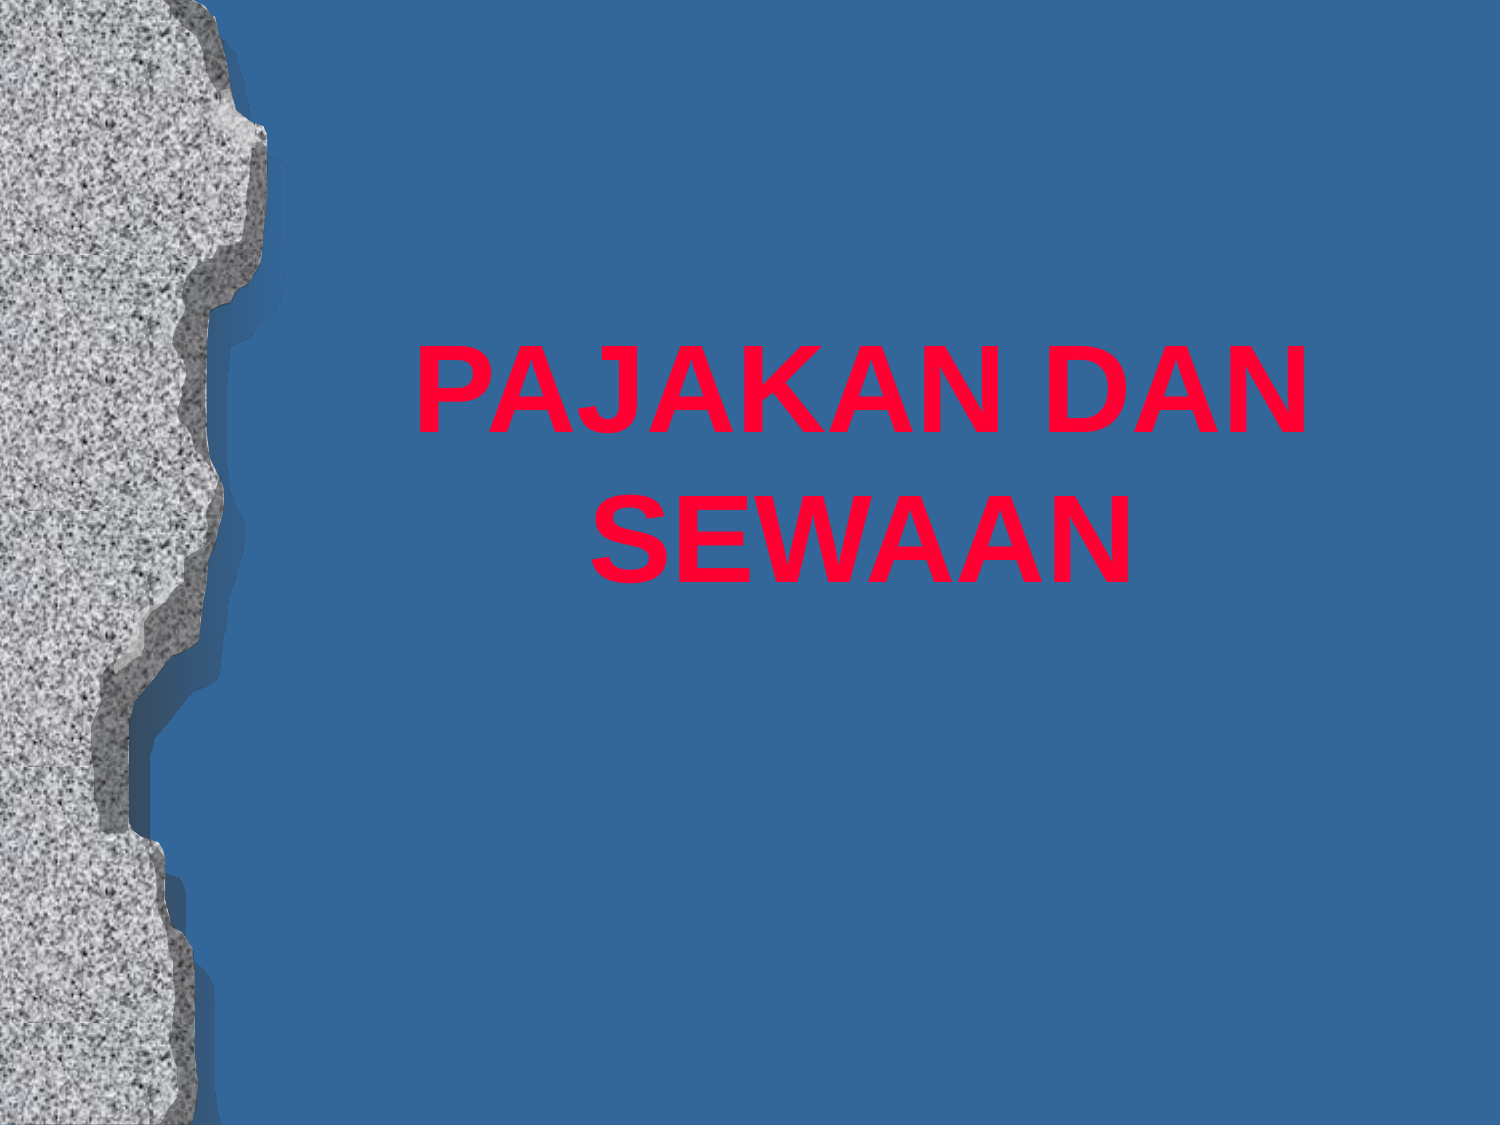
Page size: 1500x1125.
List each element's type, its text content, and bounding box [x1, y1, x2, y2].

title PAJAKAN DAN SEWAAN [224, 363, 1500, 552]
picture [252, 121, 261, 142]
picture [261, 125, 268, 150]
picture [200, 3, 209, 11]
picture [237, 110, 246, 118]
picture [0, 0, 251, 1125]
